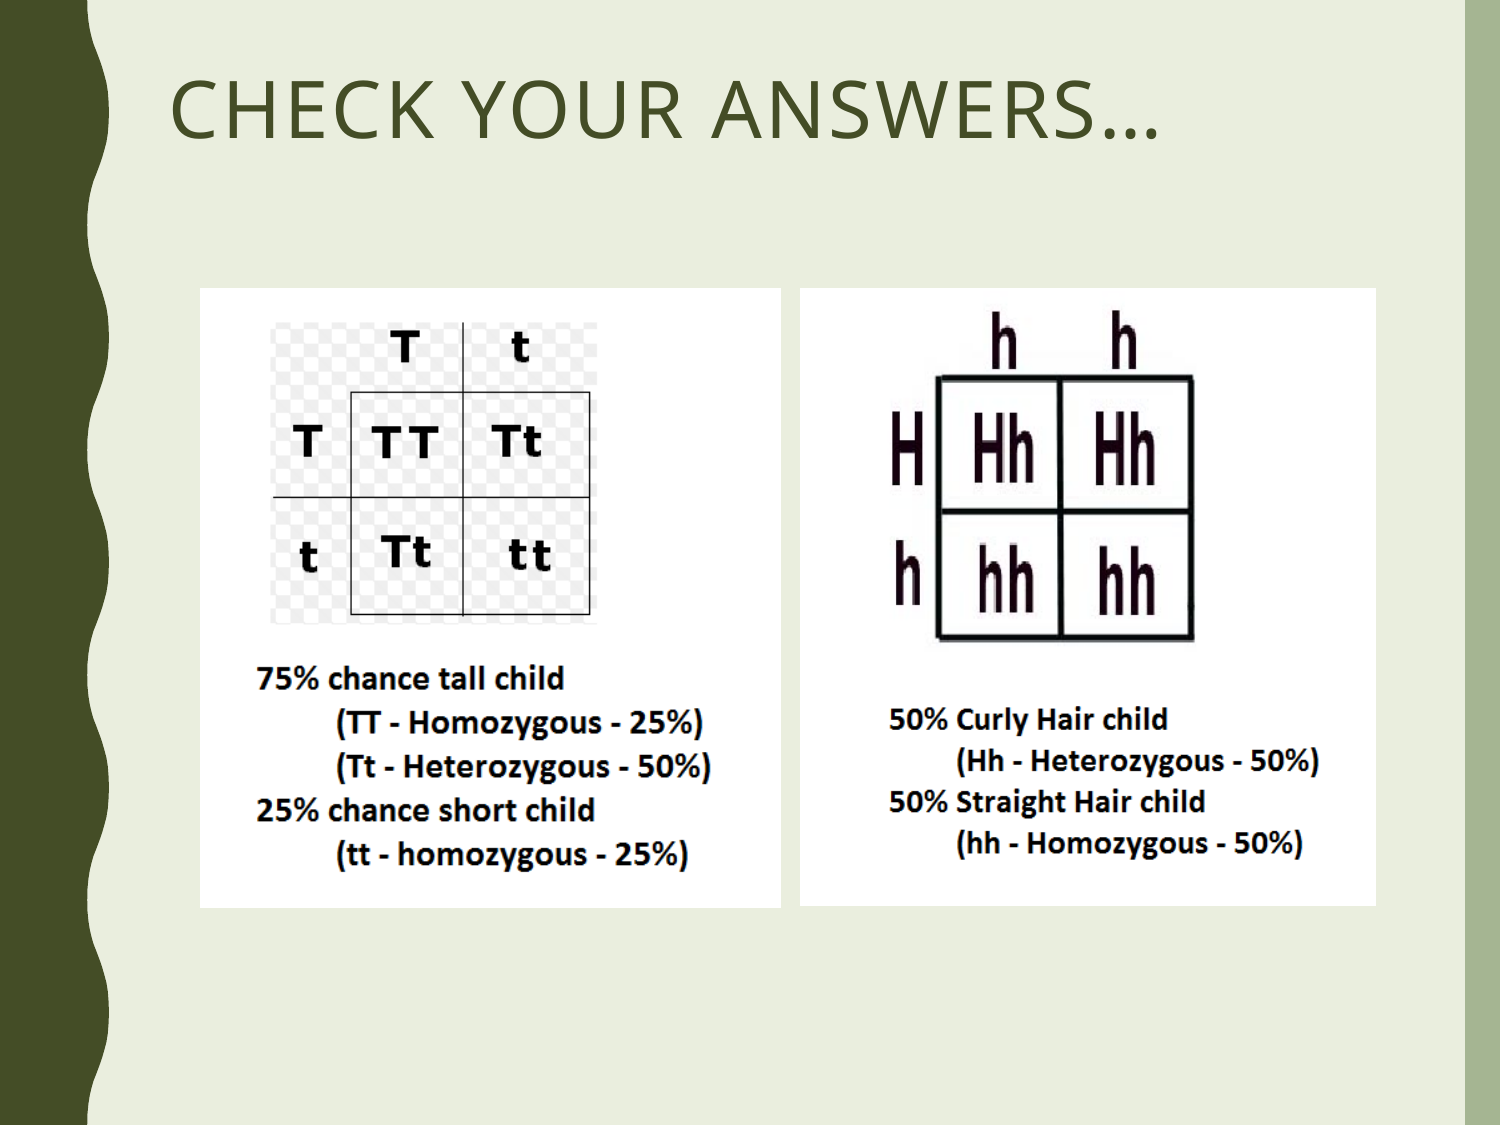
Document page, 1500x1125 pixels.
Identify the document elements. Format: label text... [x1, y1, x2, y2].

picture [200, 288, 781, 908]
title Check your answers… [154, 62, 1407, 308]
picture [800, 288, 1376, 906]
